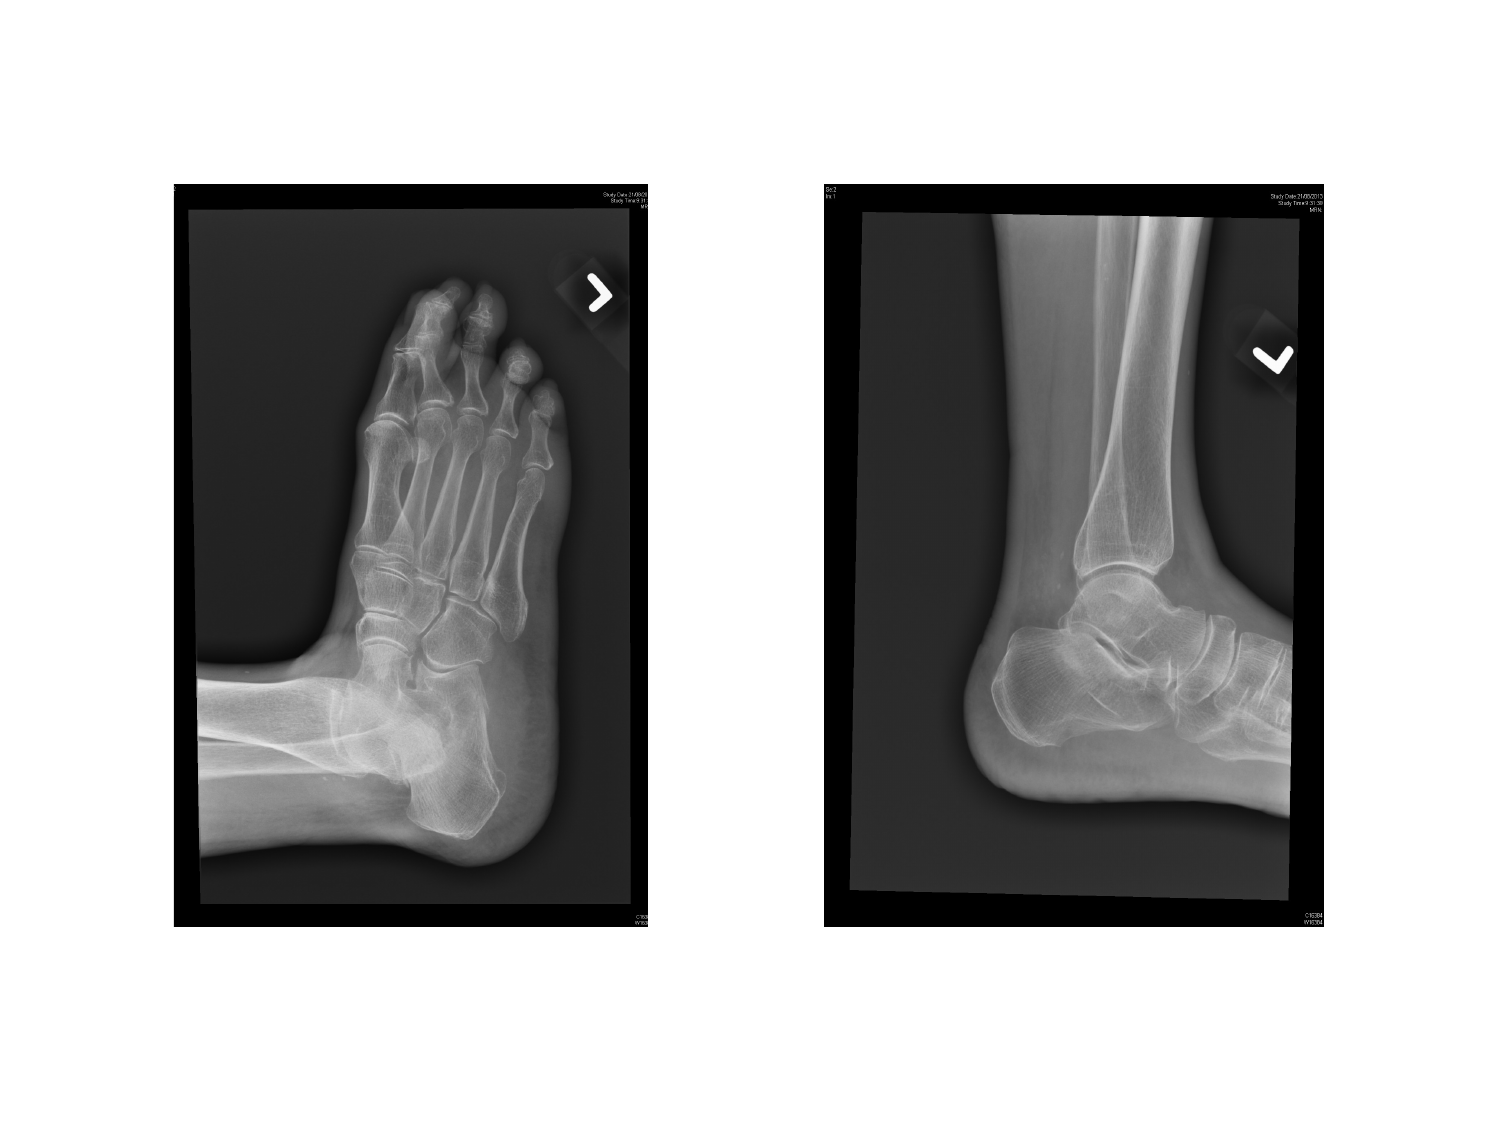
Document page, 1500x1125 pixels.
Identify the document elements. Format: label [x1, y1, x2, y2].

picture [823, 184, 1325, 928]
list [173, 184, 649, 928]
